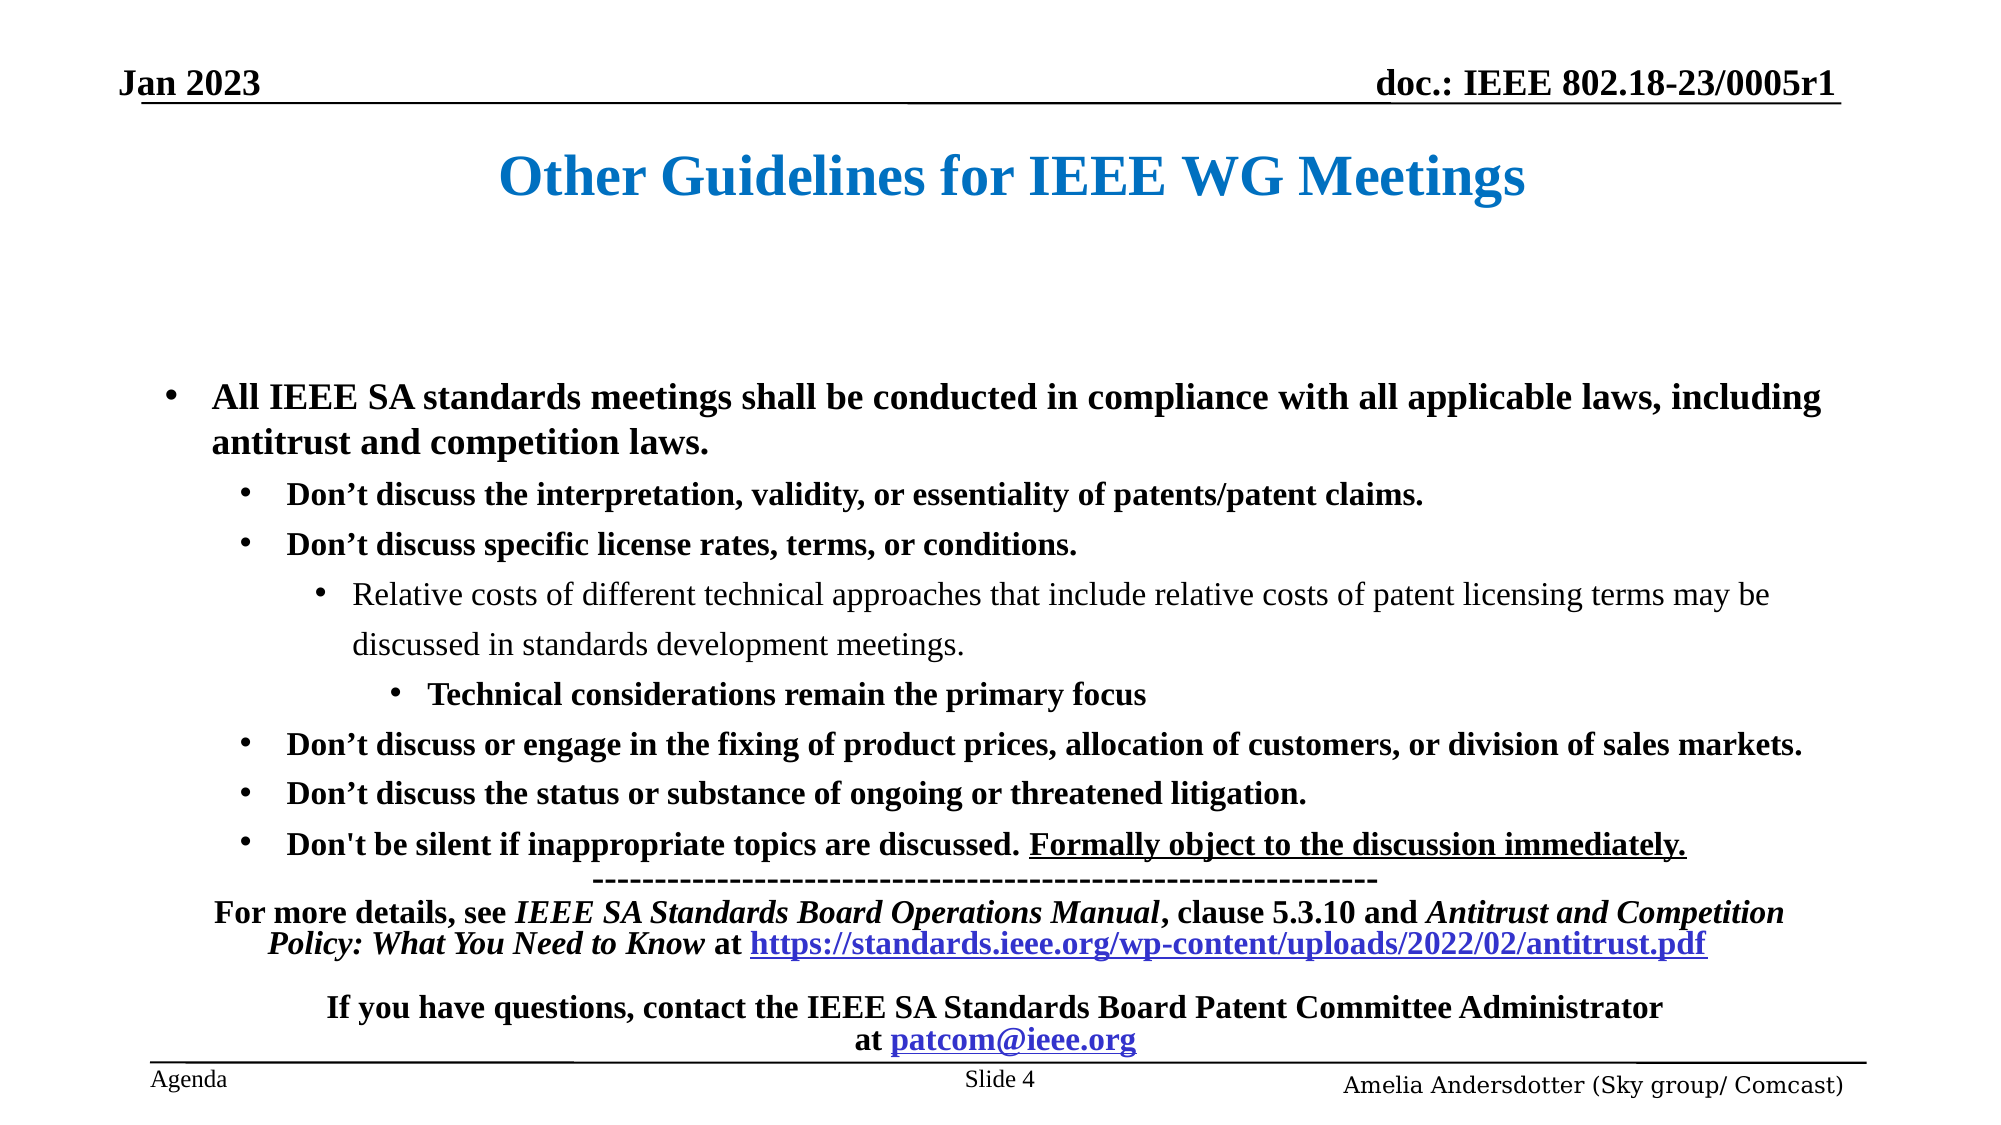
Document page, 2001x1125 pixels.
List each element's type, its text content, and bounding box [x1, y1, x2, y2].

title Other Guidelines for IEEE WG Meetings [162, 99, 1863, 245]
text_box All IEEE SA standards meetings shall be conducted in compliance with all applicable laws, including antitrust and competition laws. Don’t discuss the interpretation, validity, or essentiality of patents/patent claims. Don’t discuss specific license rates, terms, or conditions. Relative costs of different technical approaches that include relative costs of patent licensing terms may be discussed in standards development meetings. Technical considerations remain the primary focus Don’t discuss or engage in the fixing of product prices, allocation of customers, or division of sales markets. Don’t discuss the status or substance of ongoing or threatened litigation. Don't be silent if inappropriate topics are discussed. Formally object to the discussion immediately. --------------------------------------------------------------- For more details, see IEEE SA Standards Board Operations Manual, clause 5.3.10 and Antitrust and Competition Policy: What You Need to Know at https://standards.ieee.org/wp-content/uploads/2022/02/antitrust.pdf If you have questions, contact the IEEE SA Standards Board Patent Committee Administrator at patcom@ieee.org [150, 274, 1850, 1039]
text_box Amelia Andersdotter (Sky group/ Comcast) [1299, 1062, 1860, 1104]
slide_number Slide <number> [925, 1062, 1075, 1122]
